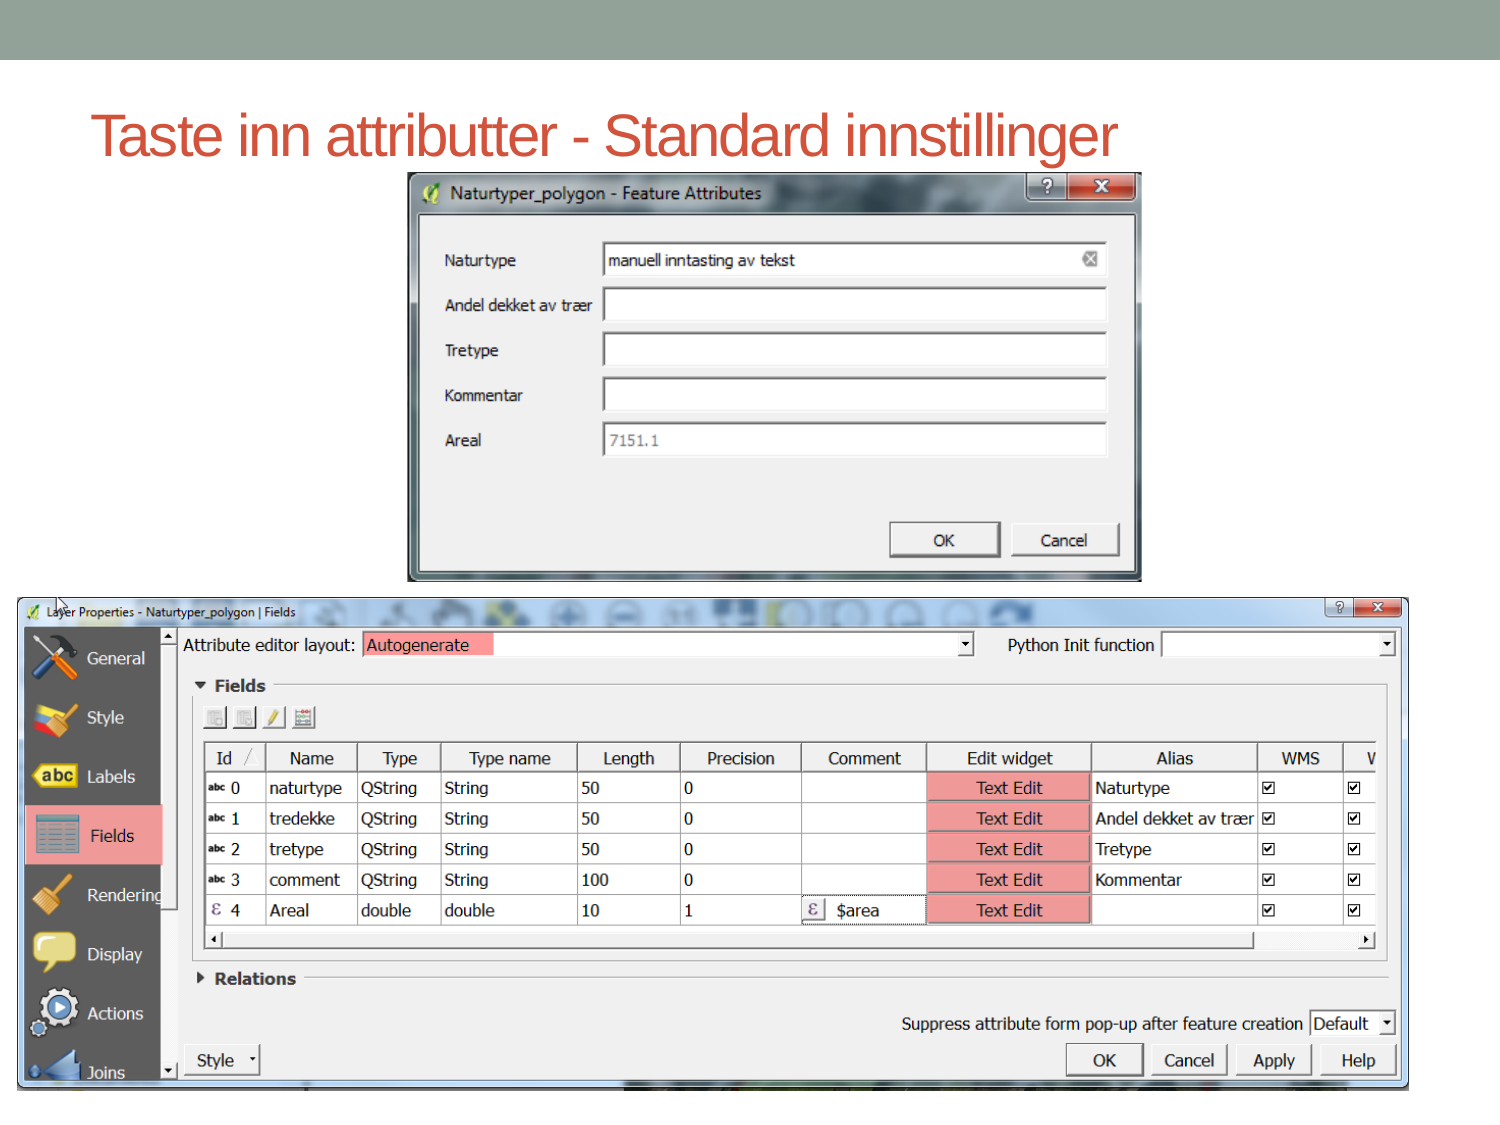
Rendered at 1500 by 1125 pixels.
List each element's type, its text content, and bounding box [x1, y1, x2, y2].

title Taste inn attributter - Standard innstillinger [75, 87, 1425, 250]
picture [17, 597, 1409, 1091]
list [407, 172, 1142, 583]
